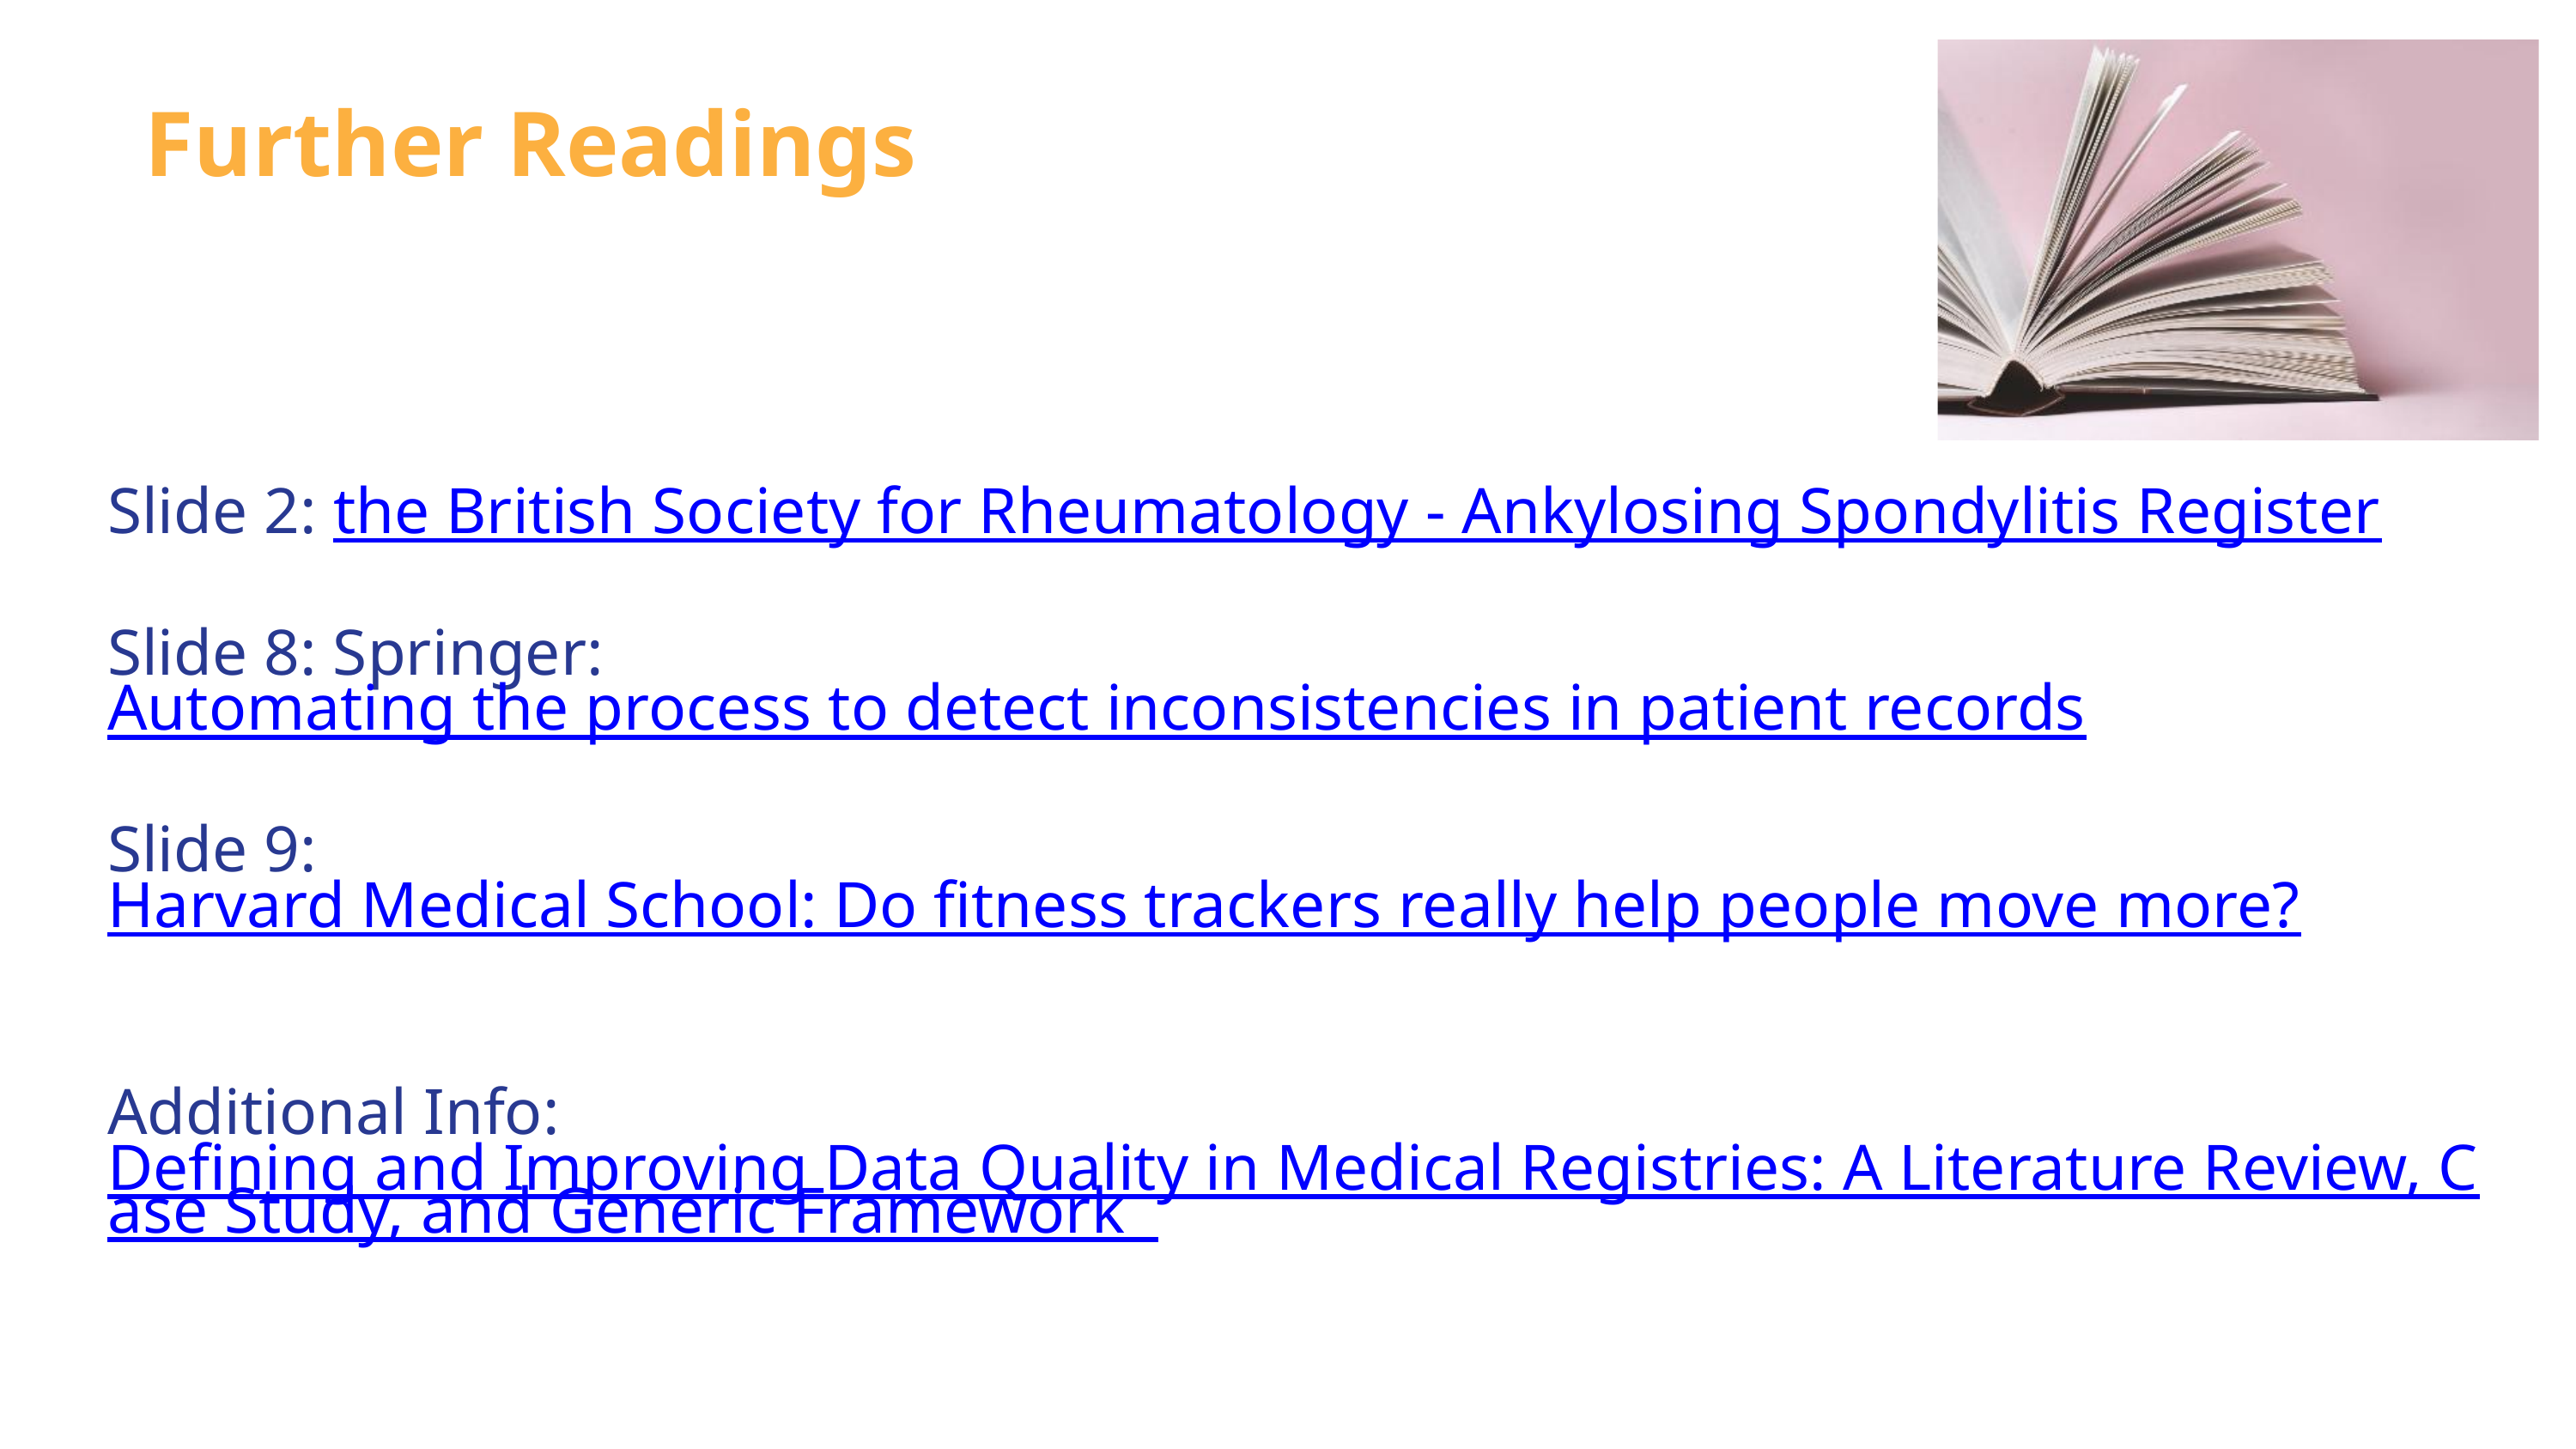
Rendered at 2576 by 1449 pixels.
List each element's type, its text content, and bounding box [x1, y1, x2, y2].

text_box Further Readings [144, 89, 2397, 195]
text_box [1937, 39, 2539, 440]
text_box Slide 2: the British Society for Rheumatology - Ankylosing Spondylitis Register Slide 8: Springer: Automating the process to detect inconsistencies in patient records Slide 9: Harvard Medical School: Do fitness trackers really help people move more? Additional Info: Defining and Improving Data Quality in Medical Registries: A Literature Review, Case Study, and Generic Framework [107, 490, 2501, 1213]
